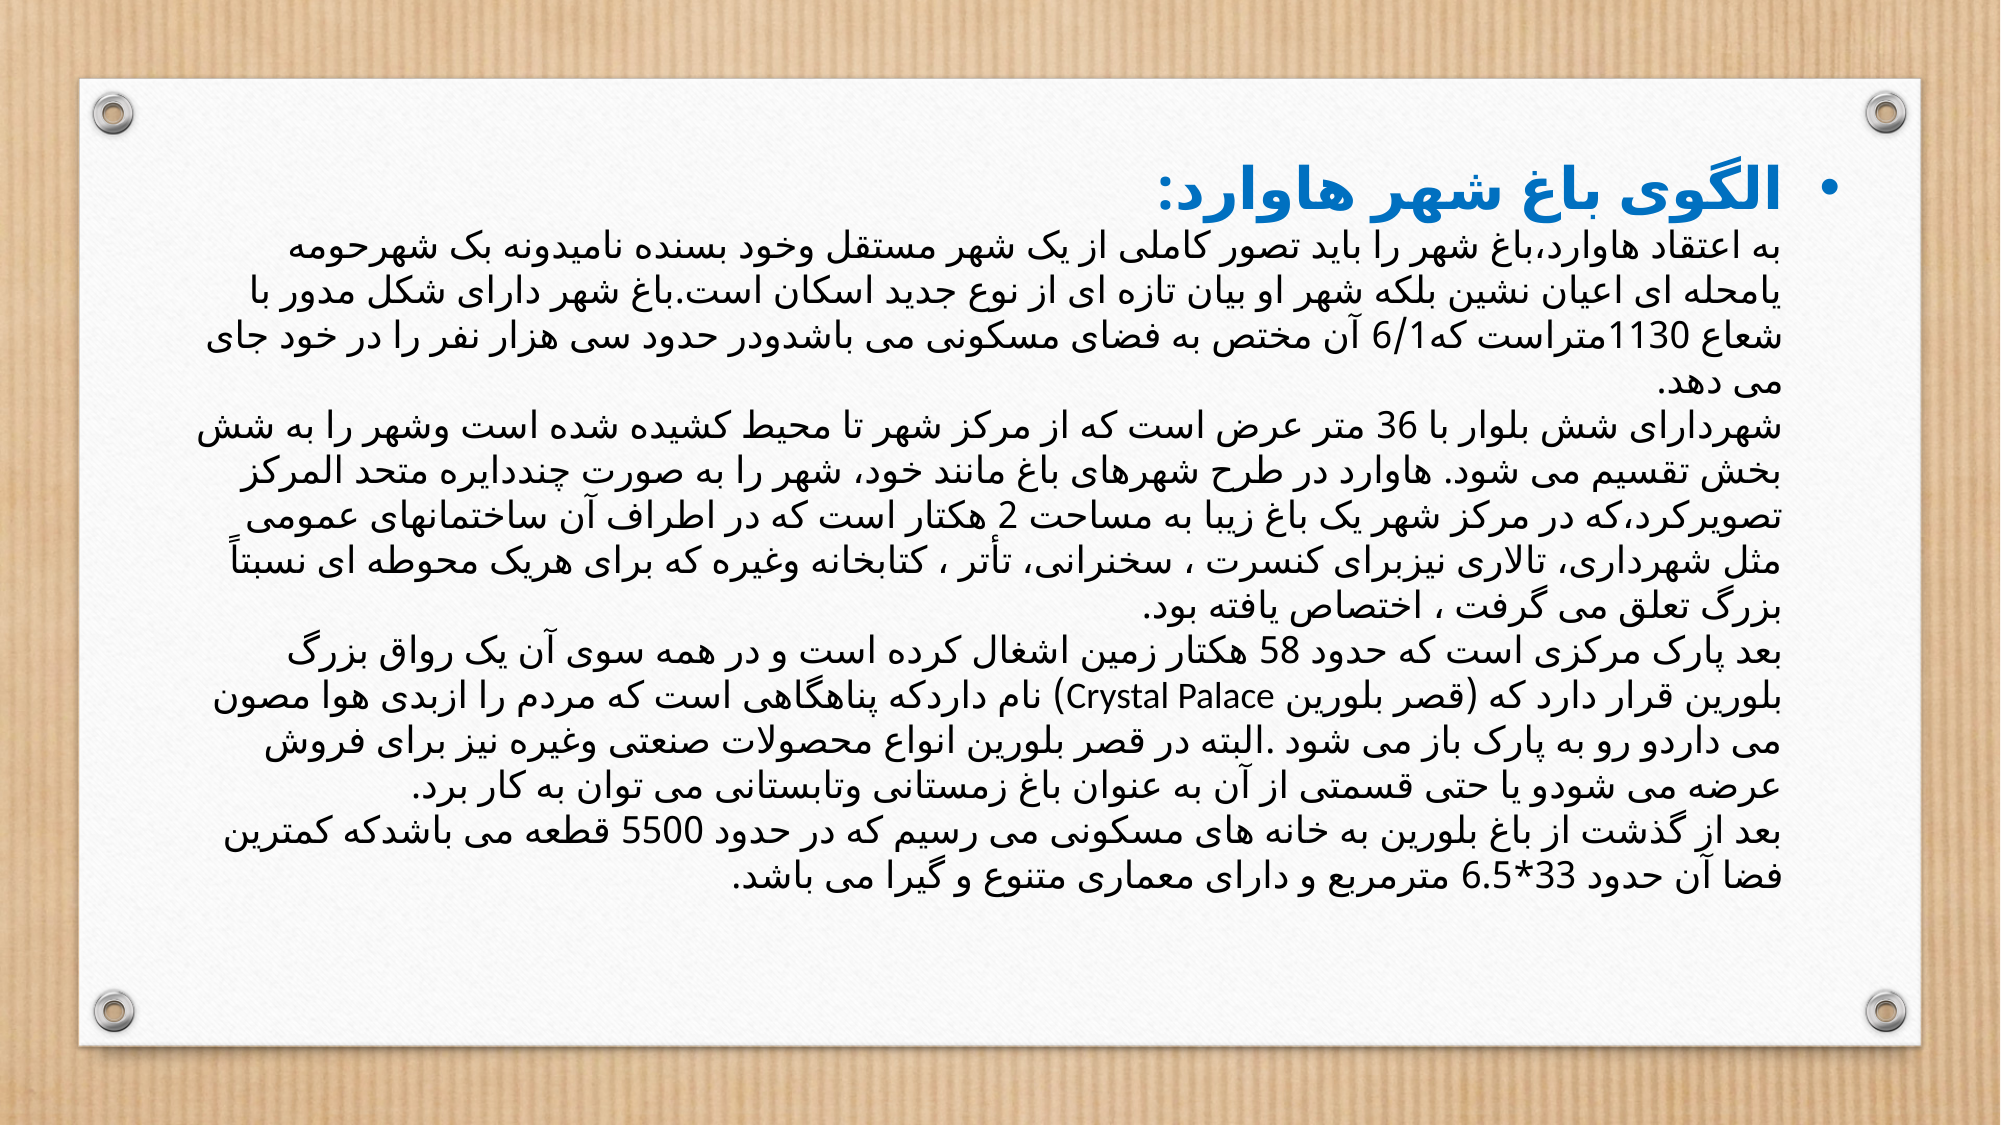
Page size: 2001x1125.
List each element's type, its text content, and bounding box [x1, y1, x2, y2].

text_box الگوی باغ شهر هاوارد: به اعتقاد هاوارد،باغ شهر را باید تصور کاملی از یک شهر مستقل وخود بسنده نامیدونه بک شهرحومه یامحله ای اعیان نشین بلکه شهر او بیان تازه ای از نوع جدید اسکان است.باغ شهر دارای شکل مدور با شعاع 1130متراست که6/1 آن مختص به فضای مسکونی می باشدودر حدود سی هزار نفر را در خود جای می دهد. شهردارای شش بلوار با 36 متر عرض است که از مرکز شهر تا محیط کشیده شده است وشهر را به شش بخش تقسیم می شود. هاوارد در طرح شهرهای باغ مانند خود، شهر را به صورت چنددایره متحد المرکز تصویرکرد،که در مرکز شهر یک باغ زیبا به مساحت 2 هکتار است که در اطراف آن ساختمانهای عمومی مثل شهرداری، تالاری نیزبرای کنسرت ، سخنرانی، تأتر ، کتابخانه وغیره که برای هریک محوطه ای نسبتاً بزرگ تعلق می گرفت ، اختصاص یافته بود. بعد پارک مرکزی است که حدود 58 هکتار زمین اشغال کرده است و در همه سوی آن یک رواق بزرگ بلورین قرار دارد که (قصر بلورین Crystal Palace) نام داردکه پناهگاهی است که مردم را ازبدی هوا مصون می داردو رو به پارک باز می شود .البته در قصر بلورین انواع محصولات صنعتی وغیره نیز برای فروش عرضه می شودو یا حتی قسمتی از آن به عنوان باغ زمستانی وتابستانی می توان به کار برد. بعد از گذشت از باغ بلورین به خانه های مسکونی می رسیم که در حدود 5500 قطعه می باشدکه کمترین فضا آن حدود 33*6.5 مترمربع و دارای معماری متنوع و گیرا می باشد. [175, 143, 1855, 982]
picture [0, 0, 2001, 1125]
